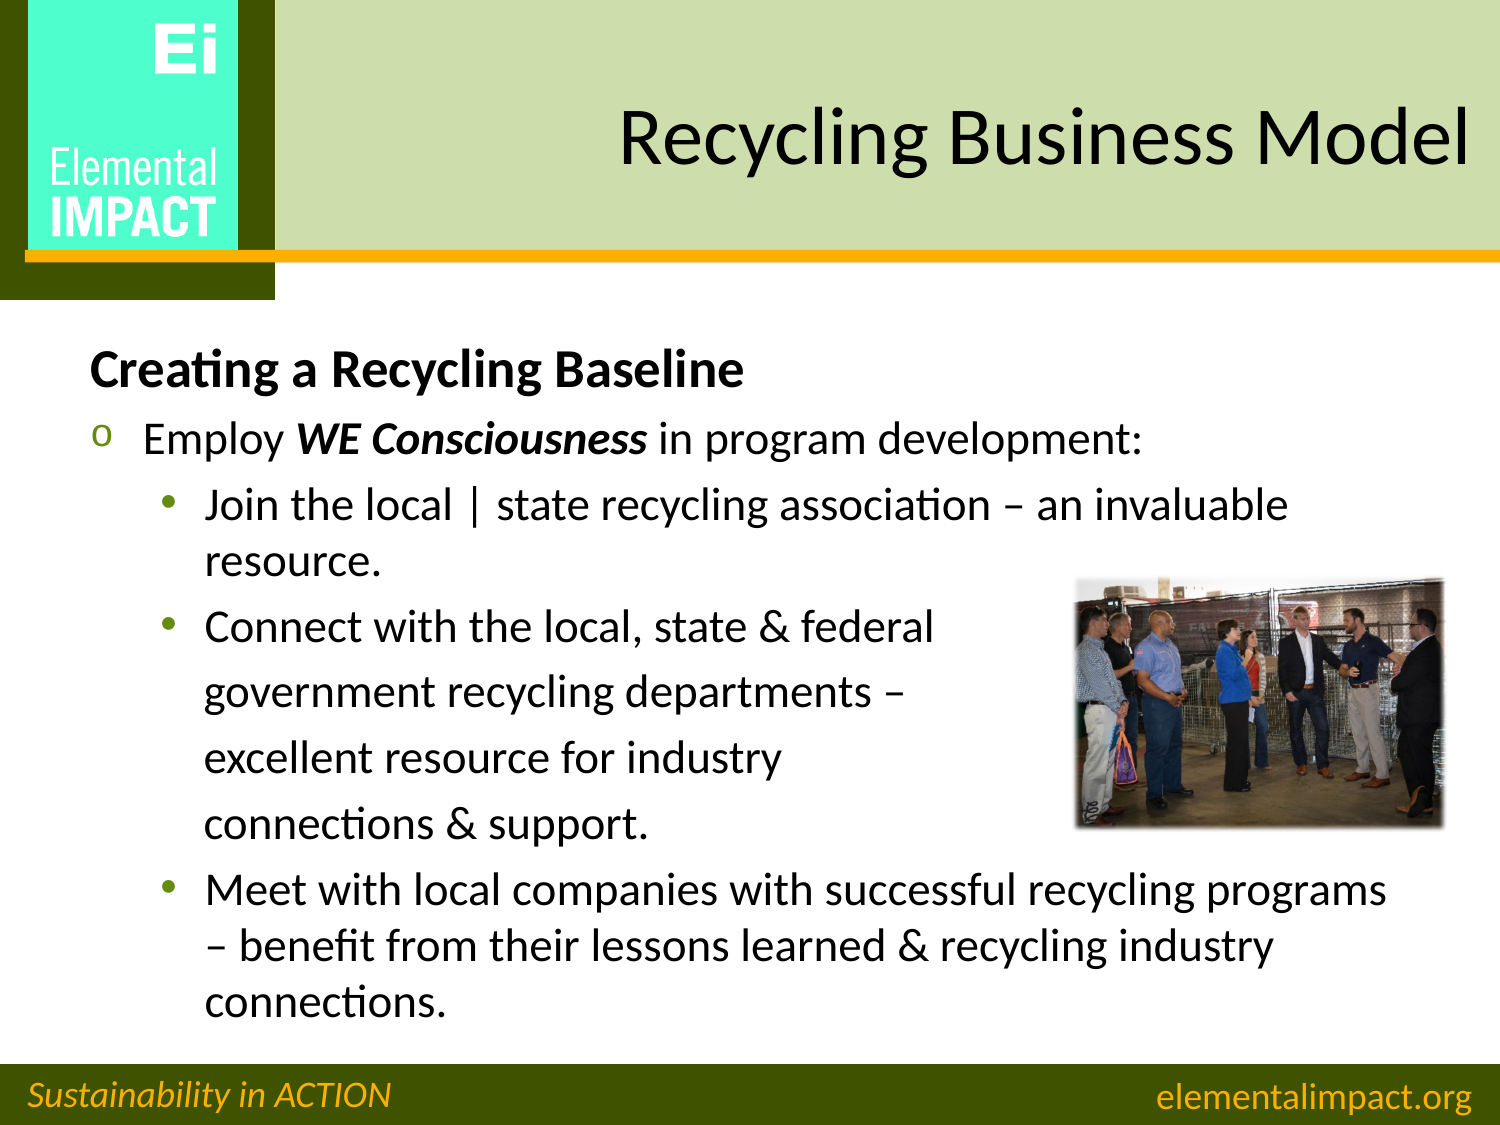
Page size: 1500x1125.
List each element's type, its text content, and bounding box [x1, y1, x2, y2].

picture [1071, 574, 1448, 833]
title Recycling Business Model [525, 63, 1488, 200]
list Creating a Recycling Baseline Employ WE Consciousness in program development: Join the local | state recycling association – an invaluable resource. Connect with the local, state & federal government recycling departments – excellent resource for industry connections & support. Meet with local companies with successful recycling programs – benefit from their lessons learned & recycling industry connections. [75, 324, 1438, 1038]
picture [28, 0, 238, 249]
